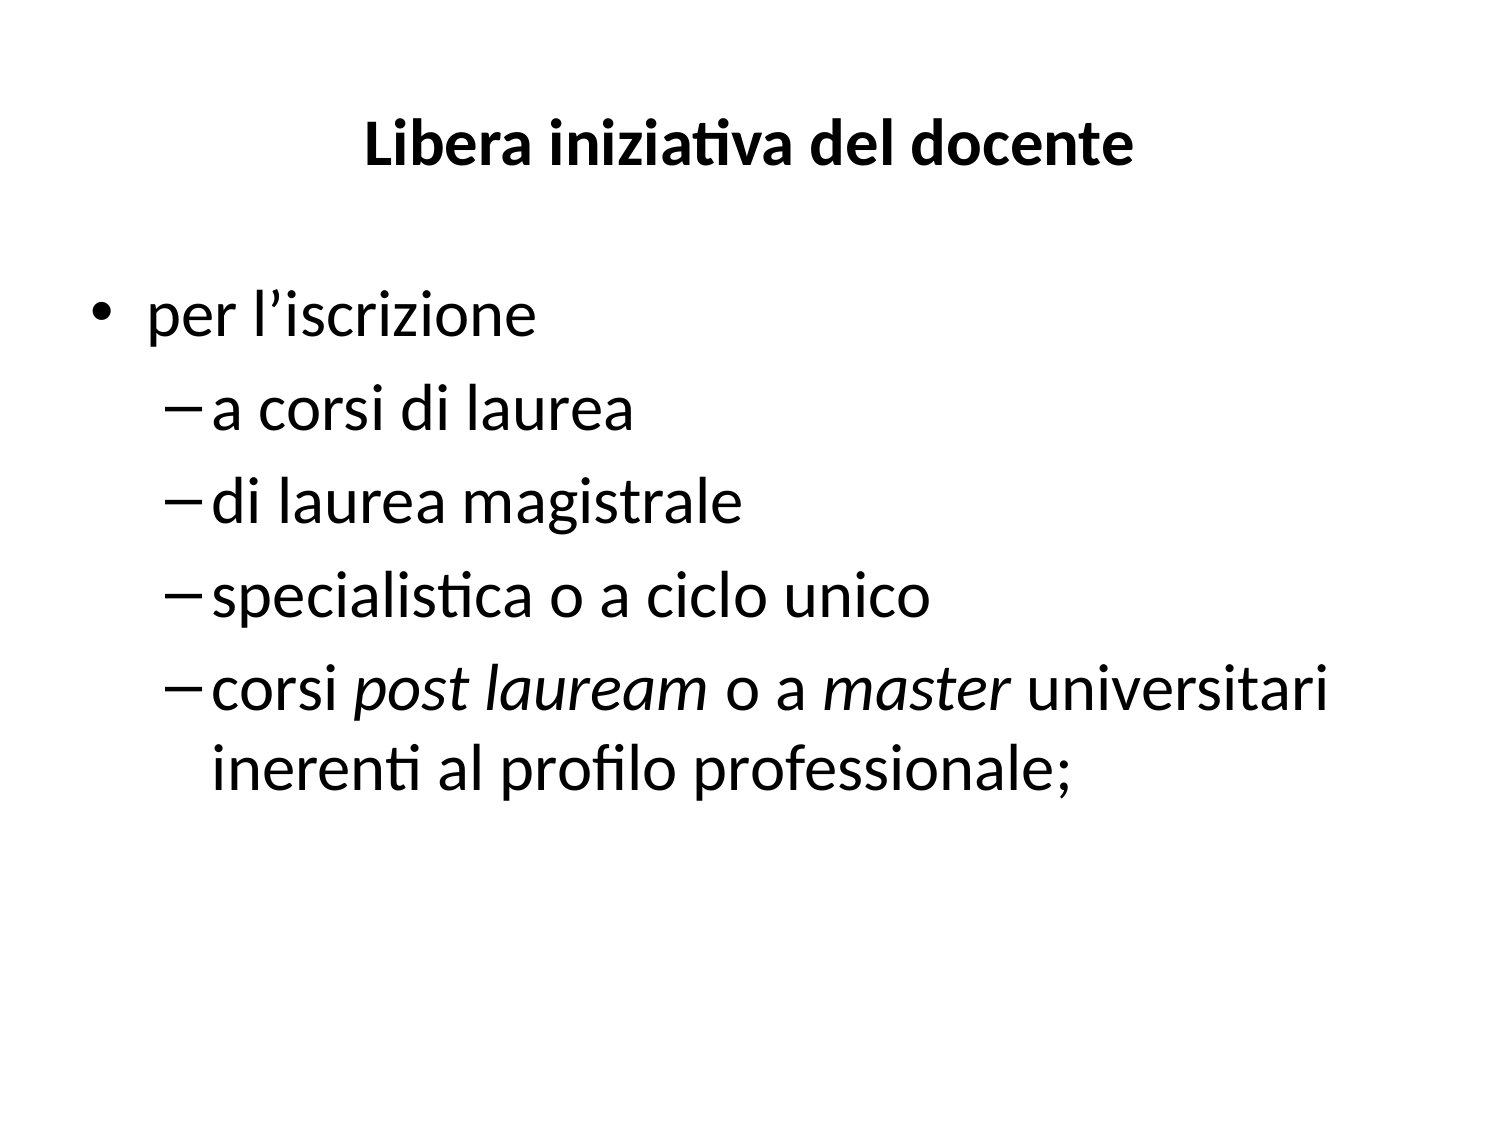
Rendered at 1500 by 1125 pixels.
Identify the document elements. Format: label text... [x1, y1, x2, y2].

title Libera iniziativa del docente [75, 45, 1425, 233]
list per l’iscrizione a corsi di laurea di laurea magistrale specialistica o a ciclo unico corsi post lauream o a master universitari inerenti al profilo professionale; [75, 262, 1425, 1005]
